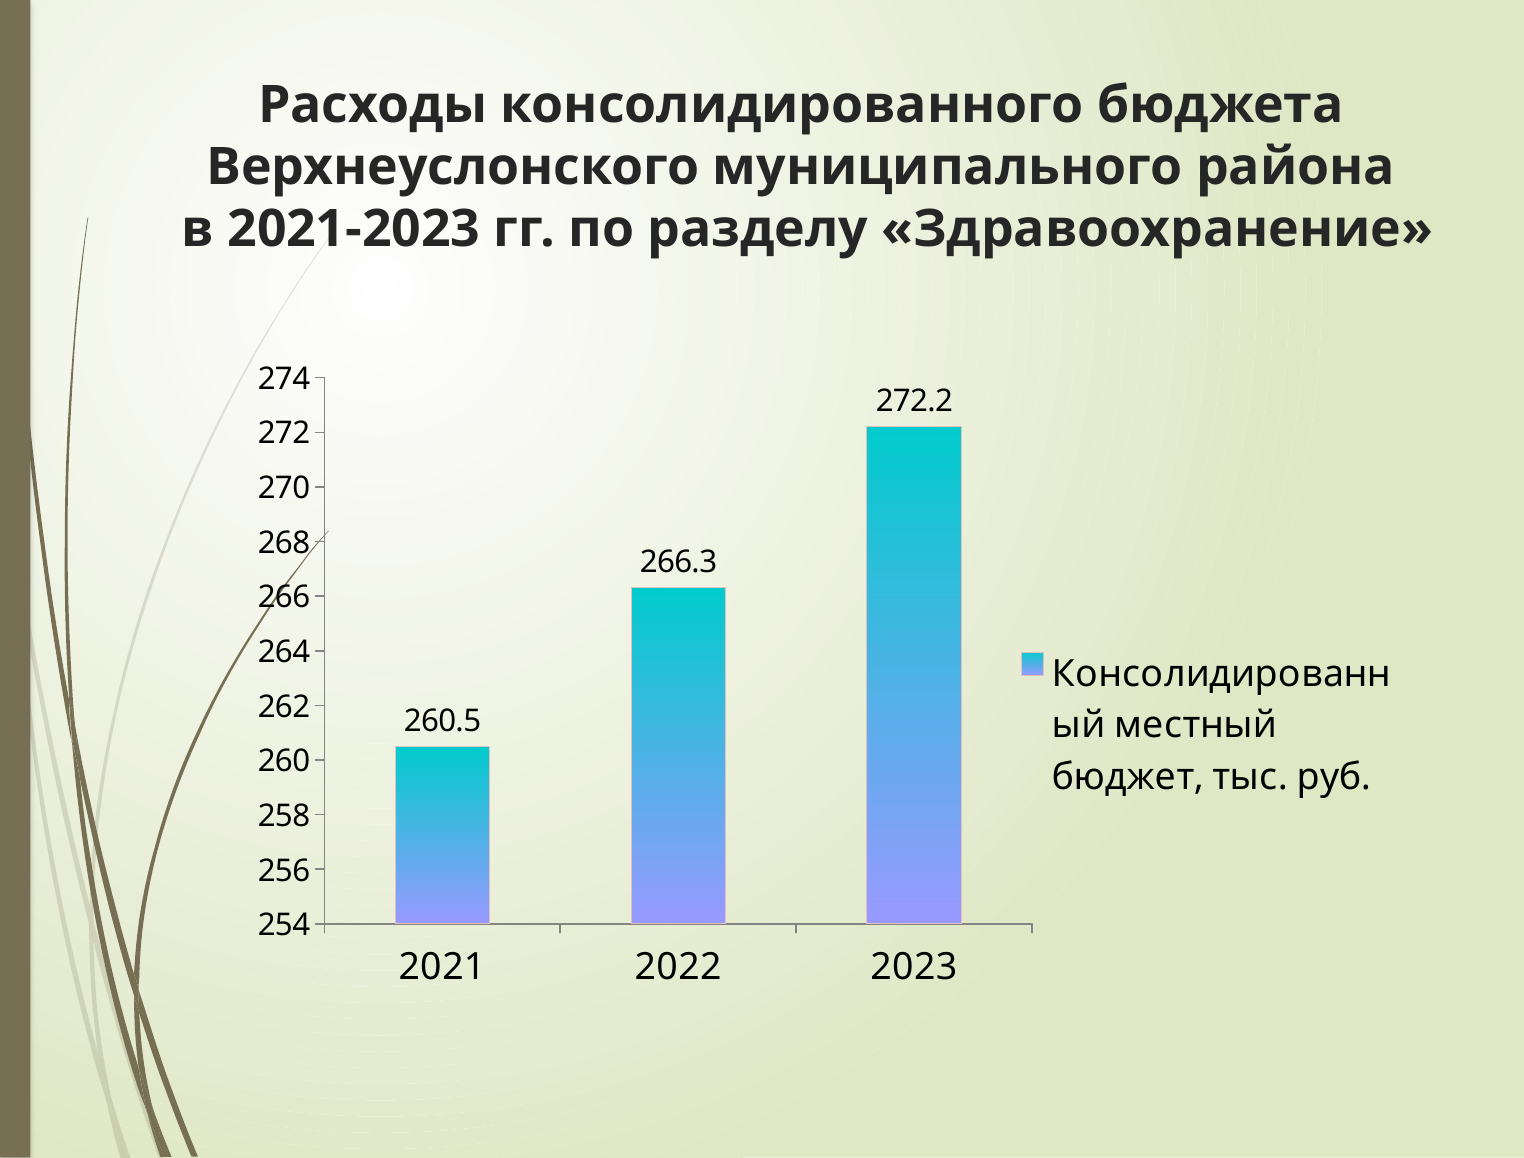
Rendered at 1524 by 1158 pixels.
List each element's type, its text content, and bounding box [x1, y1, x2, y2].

chart [152, 344, 1436, 1028]
title Расходы консолидированного бюджета Верхнеуслонского муниципального района в 2021-2023 гг. по разделу «Здравоохранение» [140, 63, 1462, 357]
